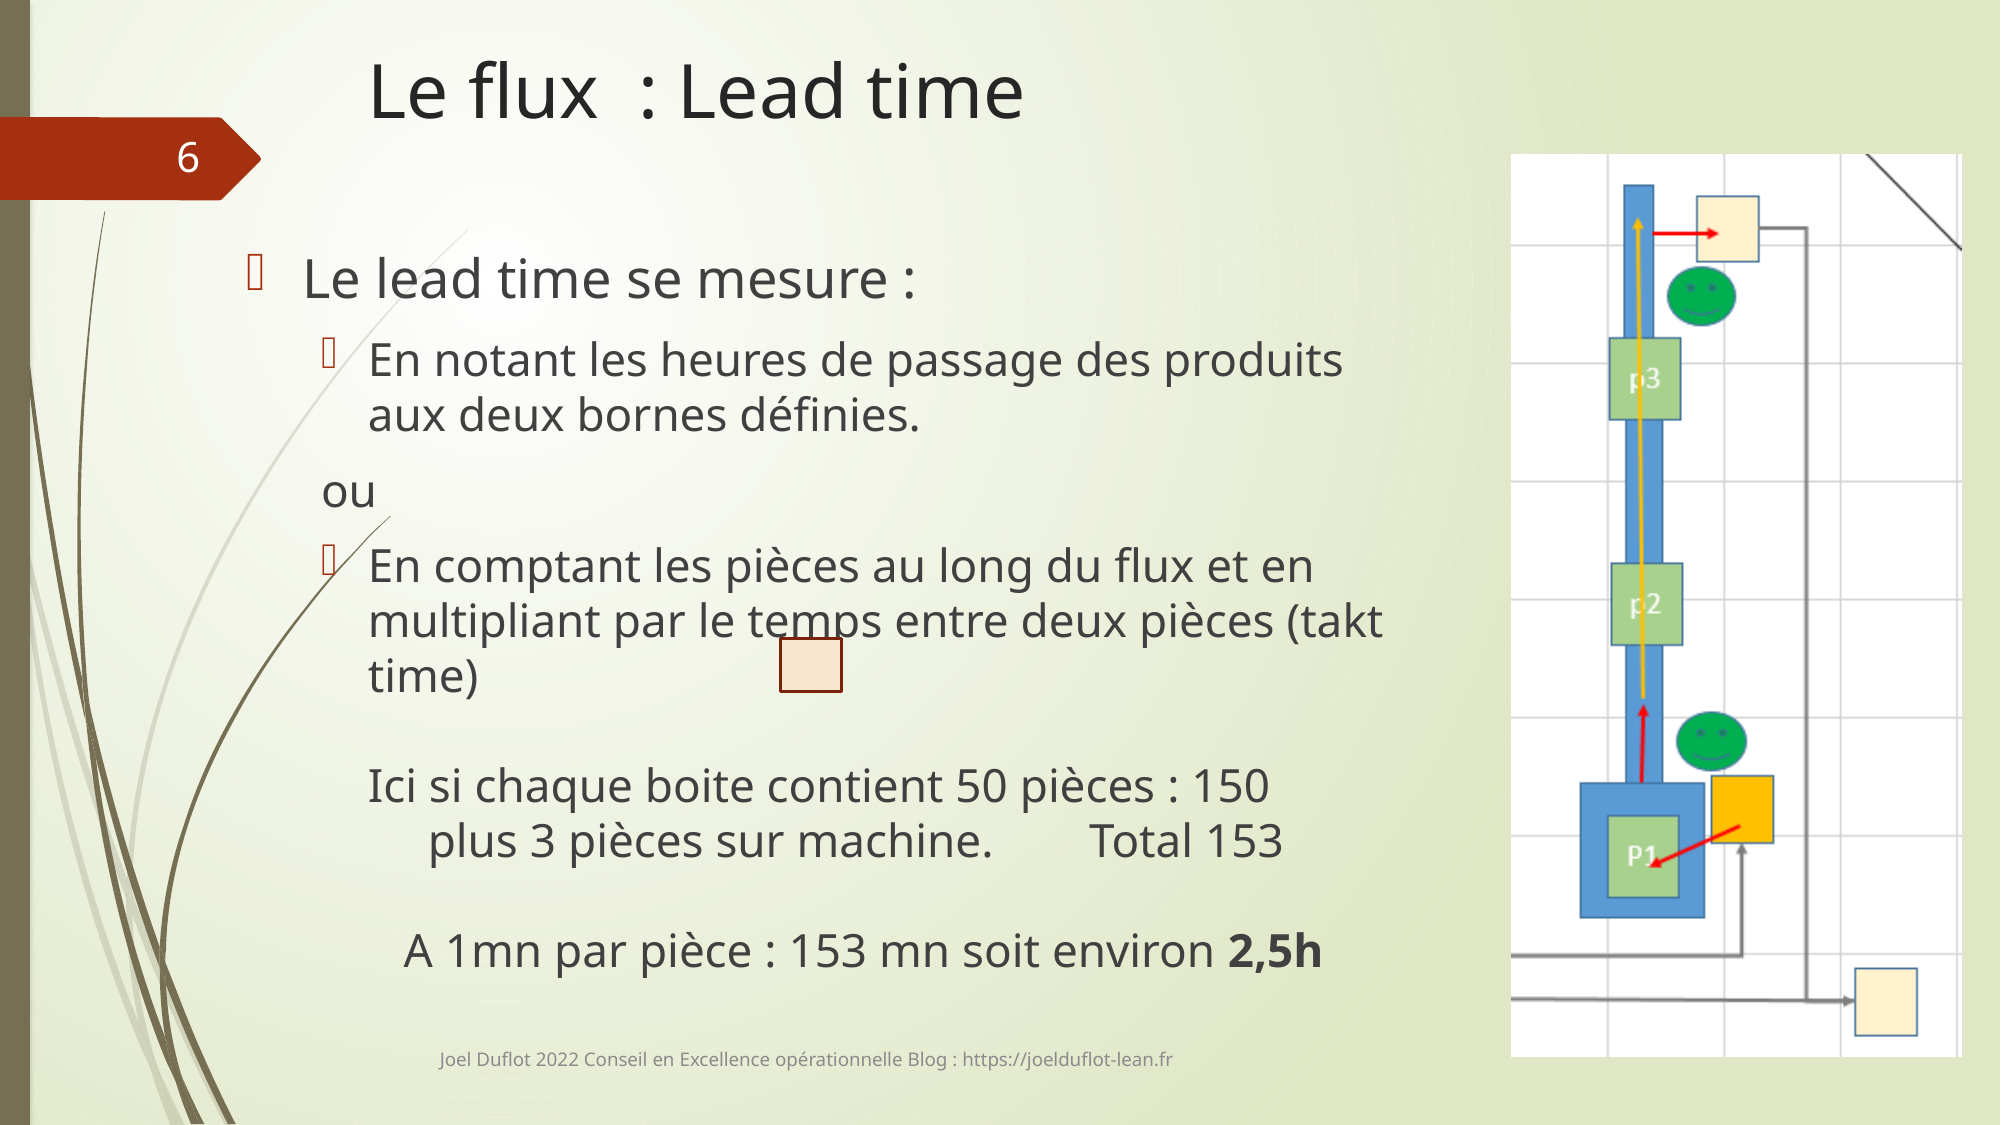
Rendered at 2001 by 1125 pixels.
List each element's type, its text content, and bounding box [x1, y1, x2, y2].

title Le flux : Lead time [352, 36, 1677, 146]
picture [1511, 153, 1963, 1057]
slide_number 6 [87, 129, 216, 190]
text_box [779, 637, 843, 693]
list Le lead time se mesure : En notant les heures de passage des produits aux deux bornes définies. ou En comptant les pièces au long du flux et en multipliant par le temps entre deux pièces (takt time) Ici si chaque boite contient 50 pièces : 150 plus 3 pièces sur machine. Total 153 A 1mn par pièce : 153 mn soit environ 2,5h [231, 237, 1436, 1089]
footer Joel Duflot 2022 Conseil en Excellence opérationnelle Blog : https://joelduflot-lean.fr [424, 1028, 1675, 1089]
